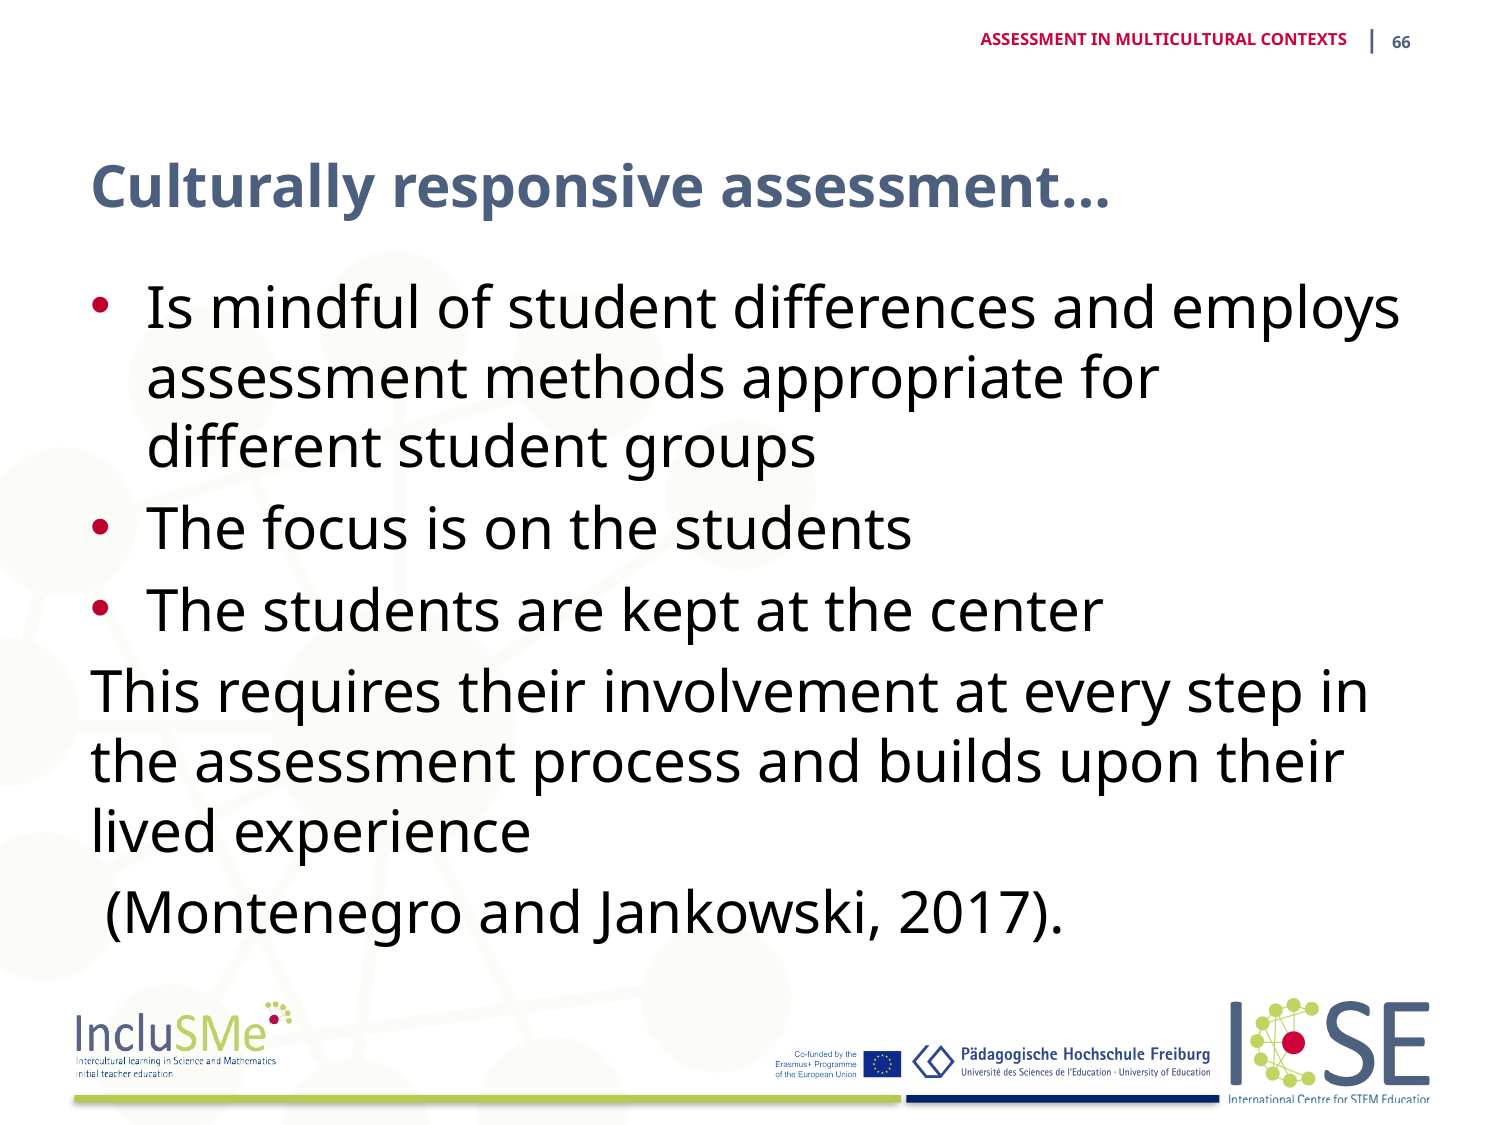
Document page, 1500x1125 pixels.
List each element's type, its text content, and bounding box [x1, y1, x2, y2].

picture [773, 1049, 902, 1080]
footer ASSESSMENT IN MULTICULTURAL CONTEXTS [946, 9, 1382, 69]
list Is mindful of student differences and employs assessment methods appropriate for different student groups The focus is on the students The students are kept at the center This requires their involvement at every step in the assessment process and builds upon their lived experience (Montenegro and Jankowski, 2017). [75, 262, 1425, 1005]
picture [912, 1045, 1210, 1078]
title Culturally responsive assessment… [75, 131, 1425, 238]
slide_number | 65 [1382, 9, 1427, 69]
picture [74, 1000, 293, 1084]
